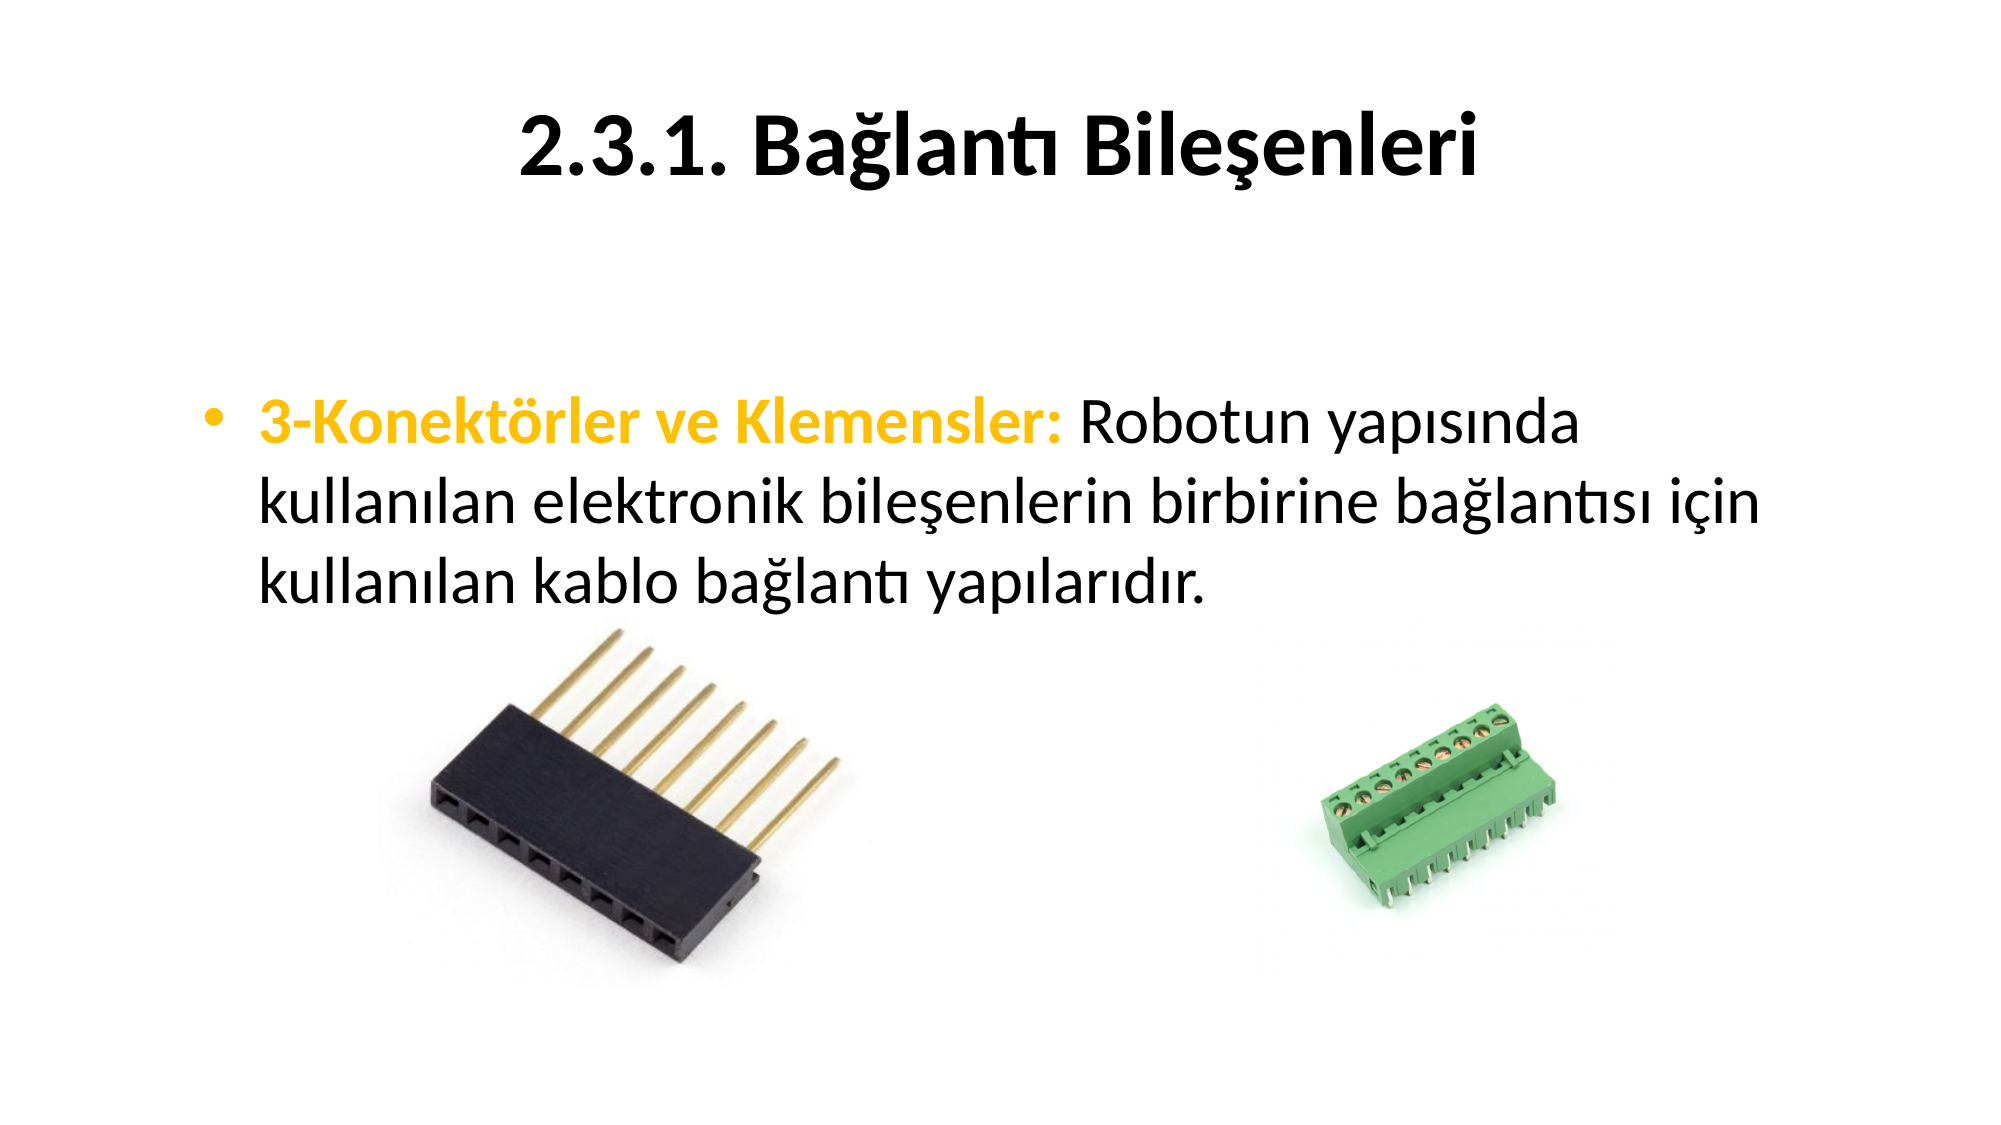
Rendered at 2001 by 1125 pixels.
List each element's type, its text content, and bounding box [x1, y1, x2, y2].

list 3-Konektörler ve Klemensler: Robotun yapısında kullanılan elektronik bileşenlerin birbirine bağlantısı için kullanılan kablo bağlantı yapılarıdır. [187, 369, 1813, 889]
picture [1250, 617, 1622, 989]
title 2.3.1. Bağlantı Bileşenleri [99, 45, 1900, 233]
picture [378, 617, 872, 989]
